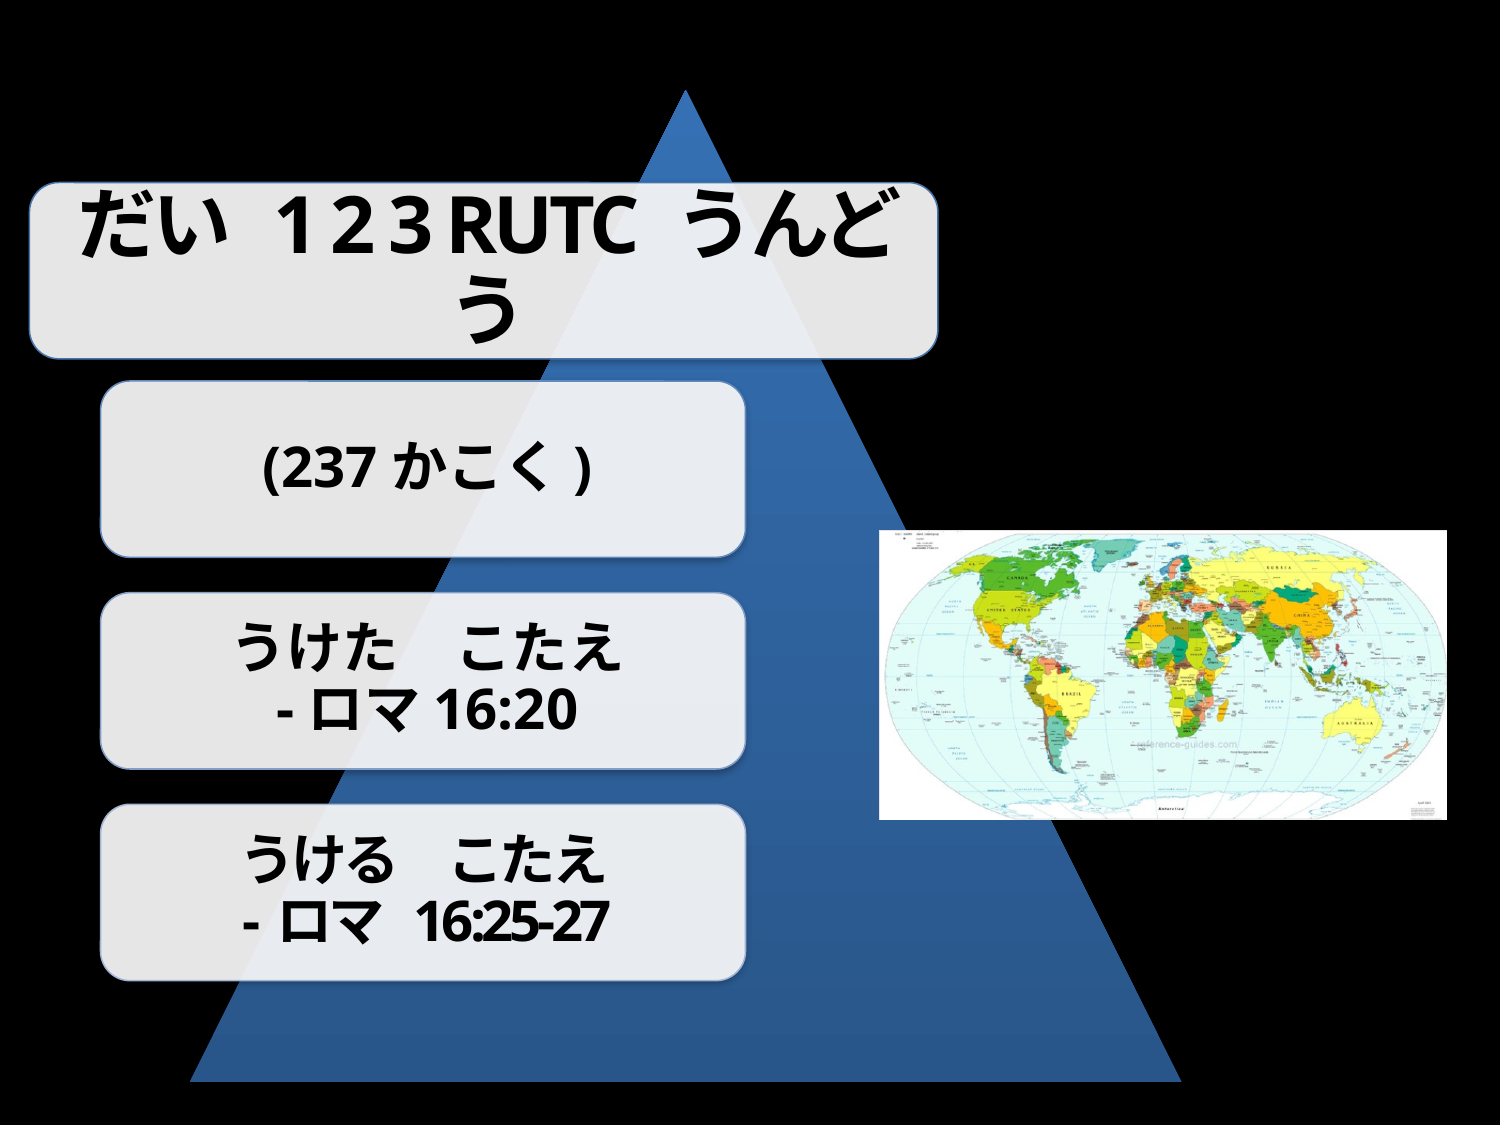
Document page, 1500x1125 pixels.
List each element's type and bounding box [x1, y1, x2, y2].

picture [879, 529, 1448, 820]
text_box [29, 89, 1424, 1083]
